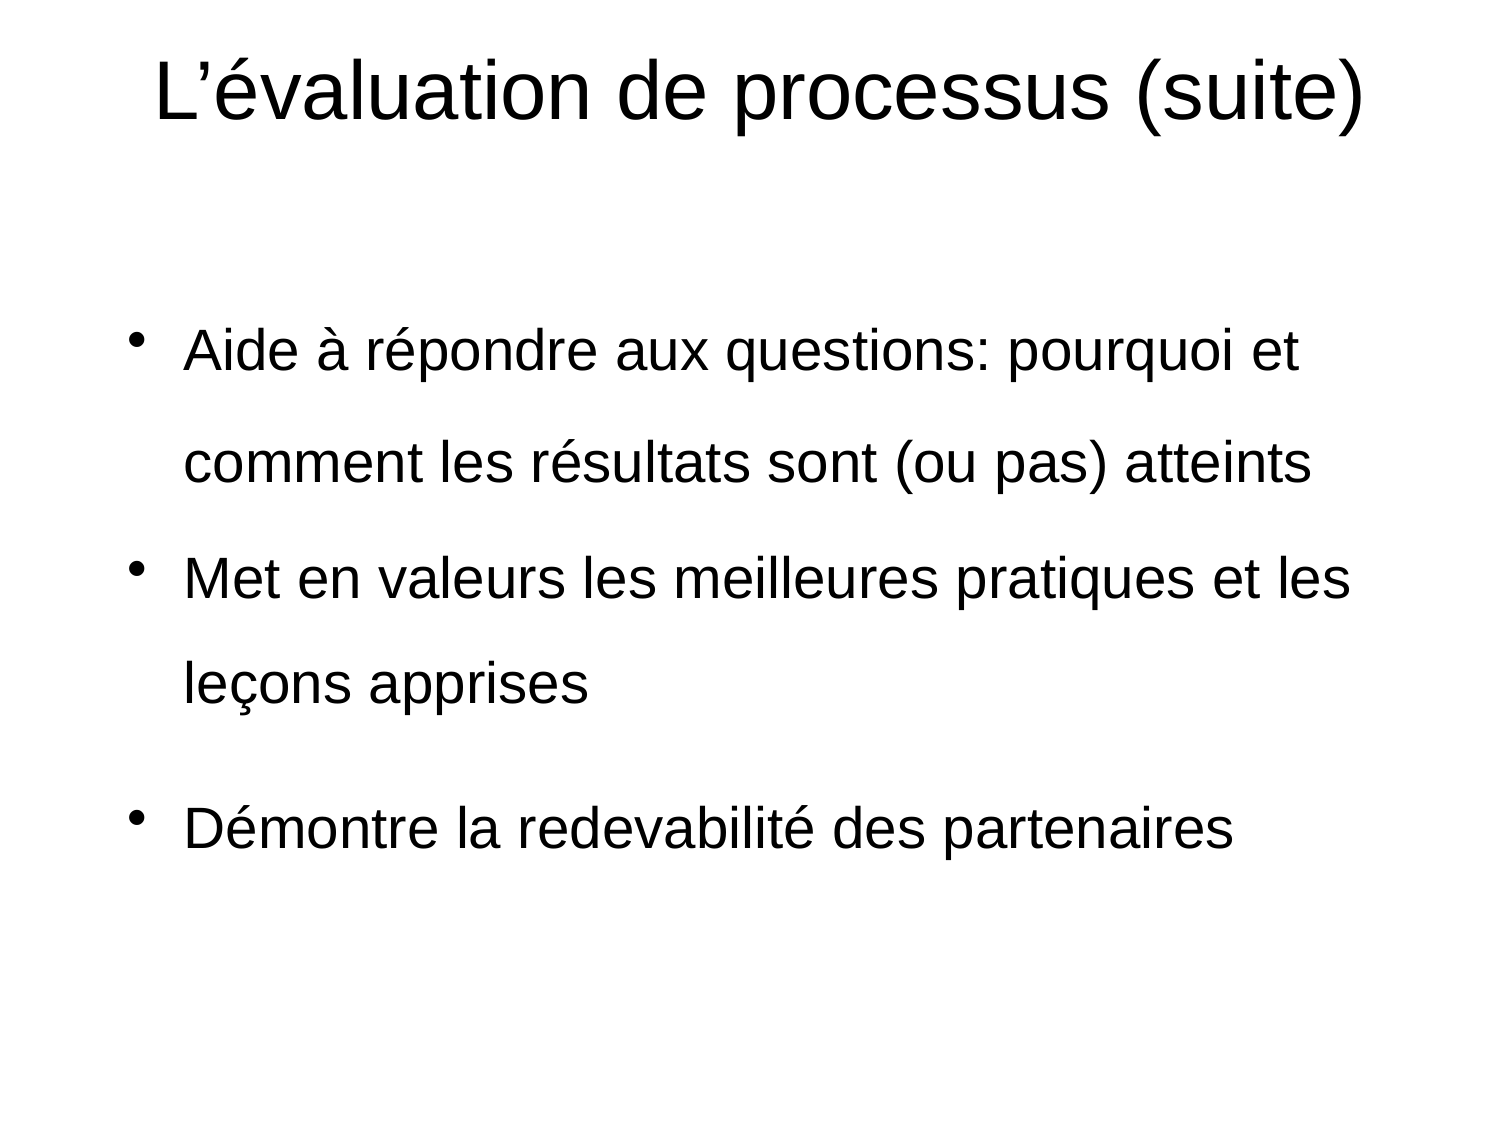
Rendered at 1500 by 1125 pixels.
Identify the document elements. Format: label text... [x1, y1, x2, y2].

title L’évaluation de processus (suite) [132, 31, 1389, 142]
list Aide à répondre aux questions: pourquoi et comment les résultats sont (ou pas) atteints Met en valeurs les meilleures pratiques et les leçons apprises Démontre la redevabilité des partenaires [112, 262, 1447, 1050]
